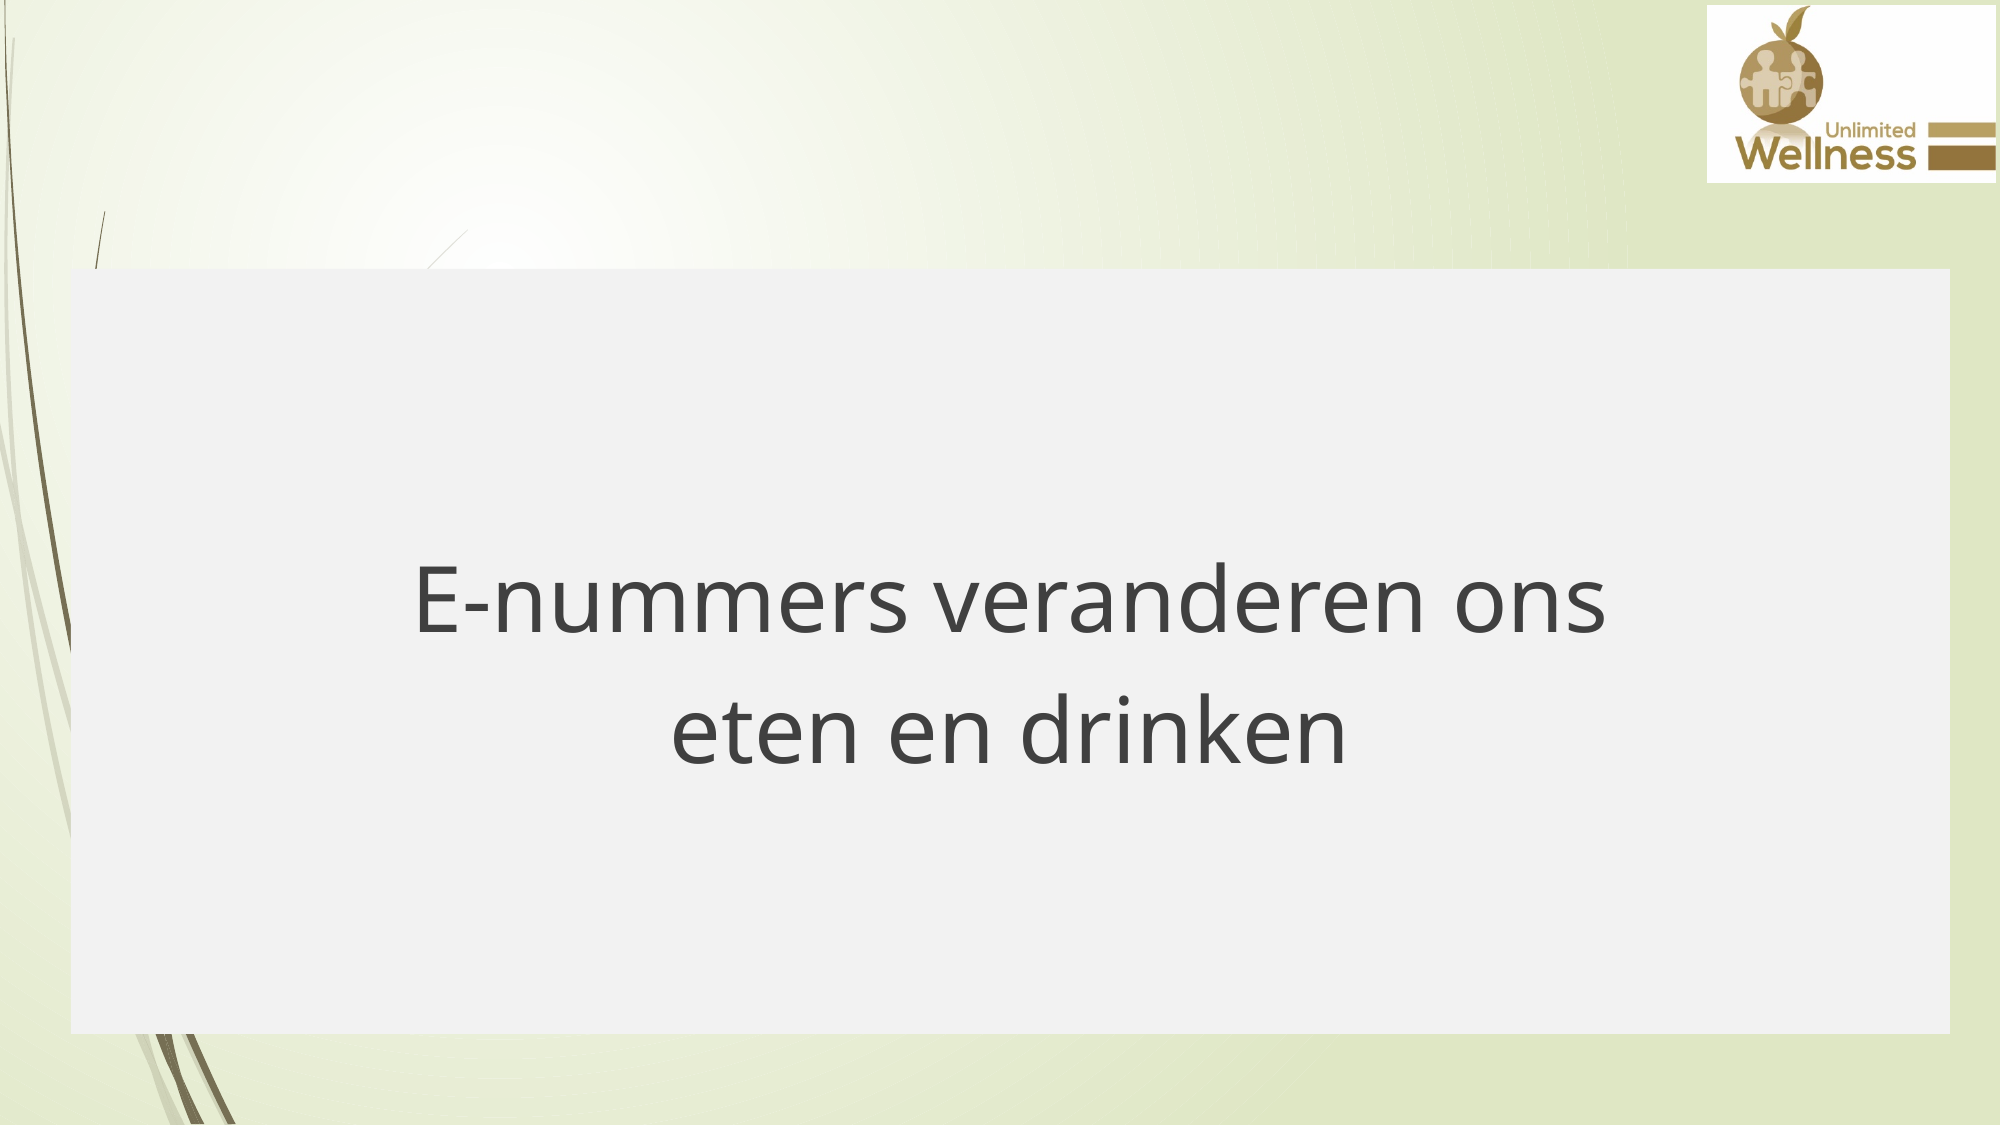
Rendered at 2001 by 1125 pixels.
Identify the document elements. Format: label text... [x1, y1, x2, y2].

picture [1707, 5, 1997, 183]
list E-nummers veranderen ons eten en drinken [70, 268, 1950, 1034]
